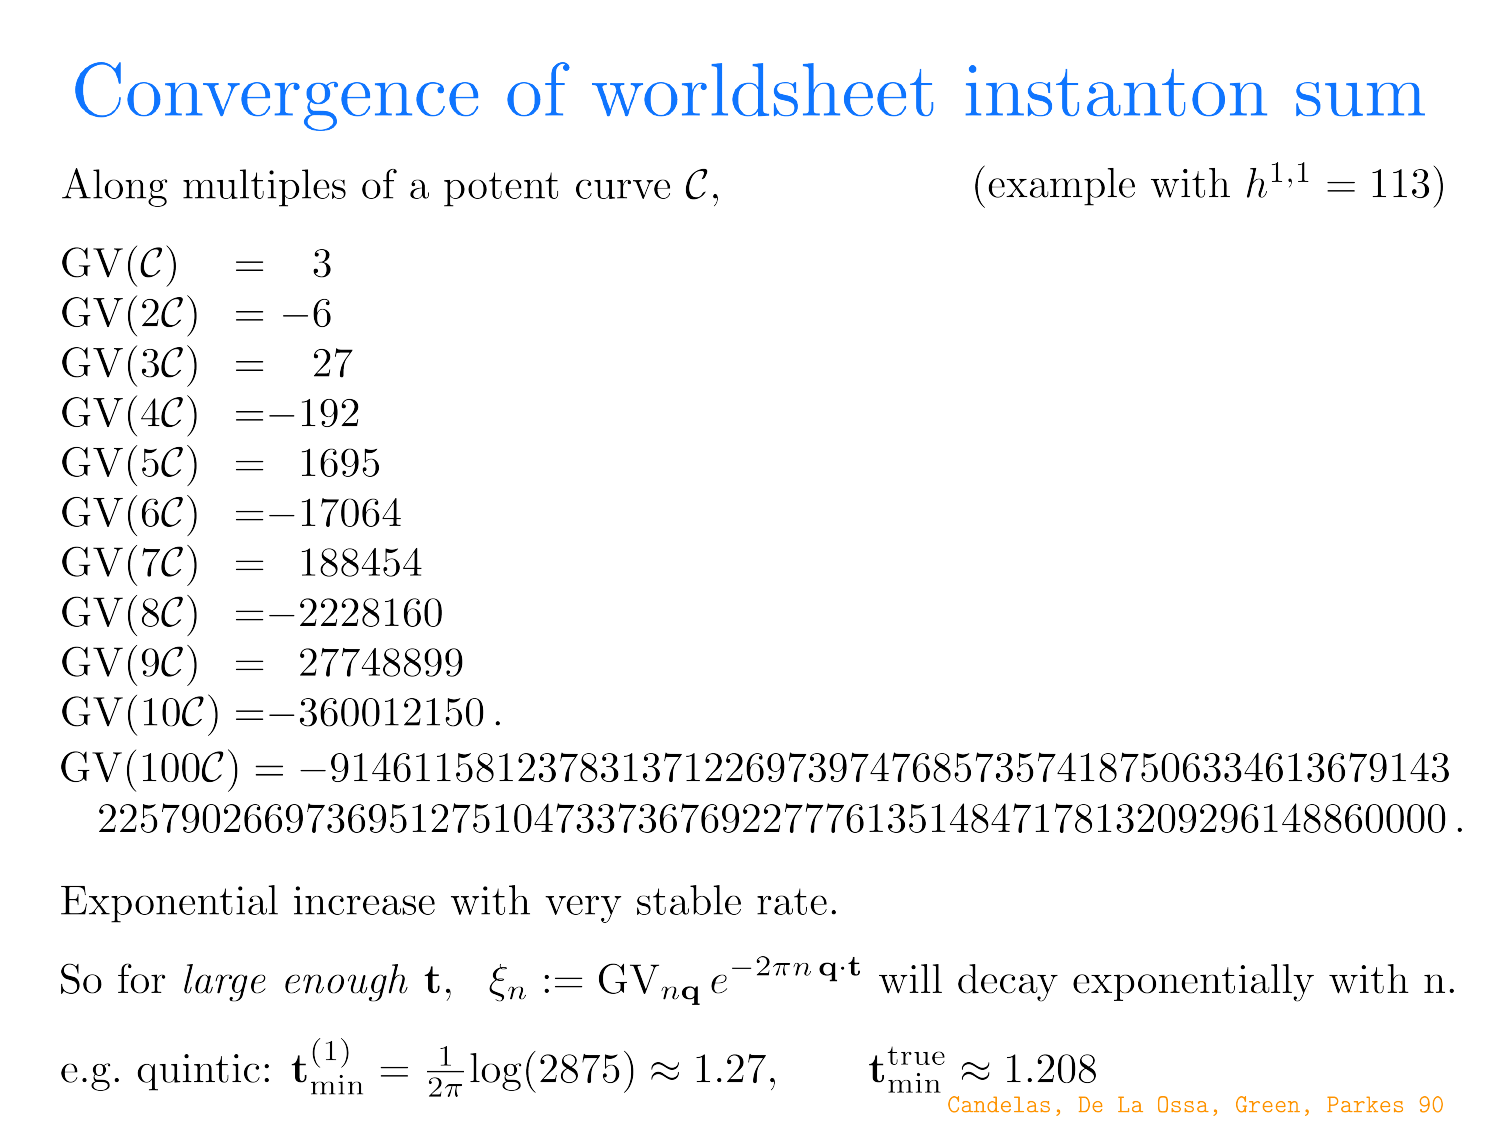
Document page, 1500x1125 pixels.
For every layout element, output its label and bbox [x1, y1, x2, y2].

picture [62, 244, 500, 736]
picture [61, 749, 1449, 792]
picture [61, 1038, 1443, 1116]
picture [99, 803, 1462, 834]
picture [61, 956, 1454, 1005]
picture [75, 62, 1425, 131]
picture [974, 162, 1443, 208]
picture [61, 884, 836, 923]
picture [62, 168, 719, 208]
